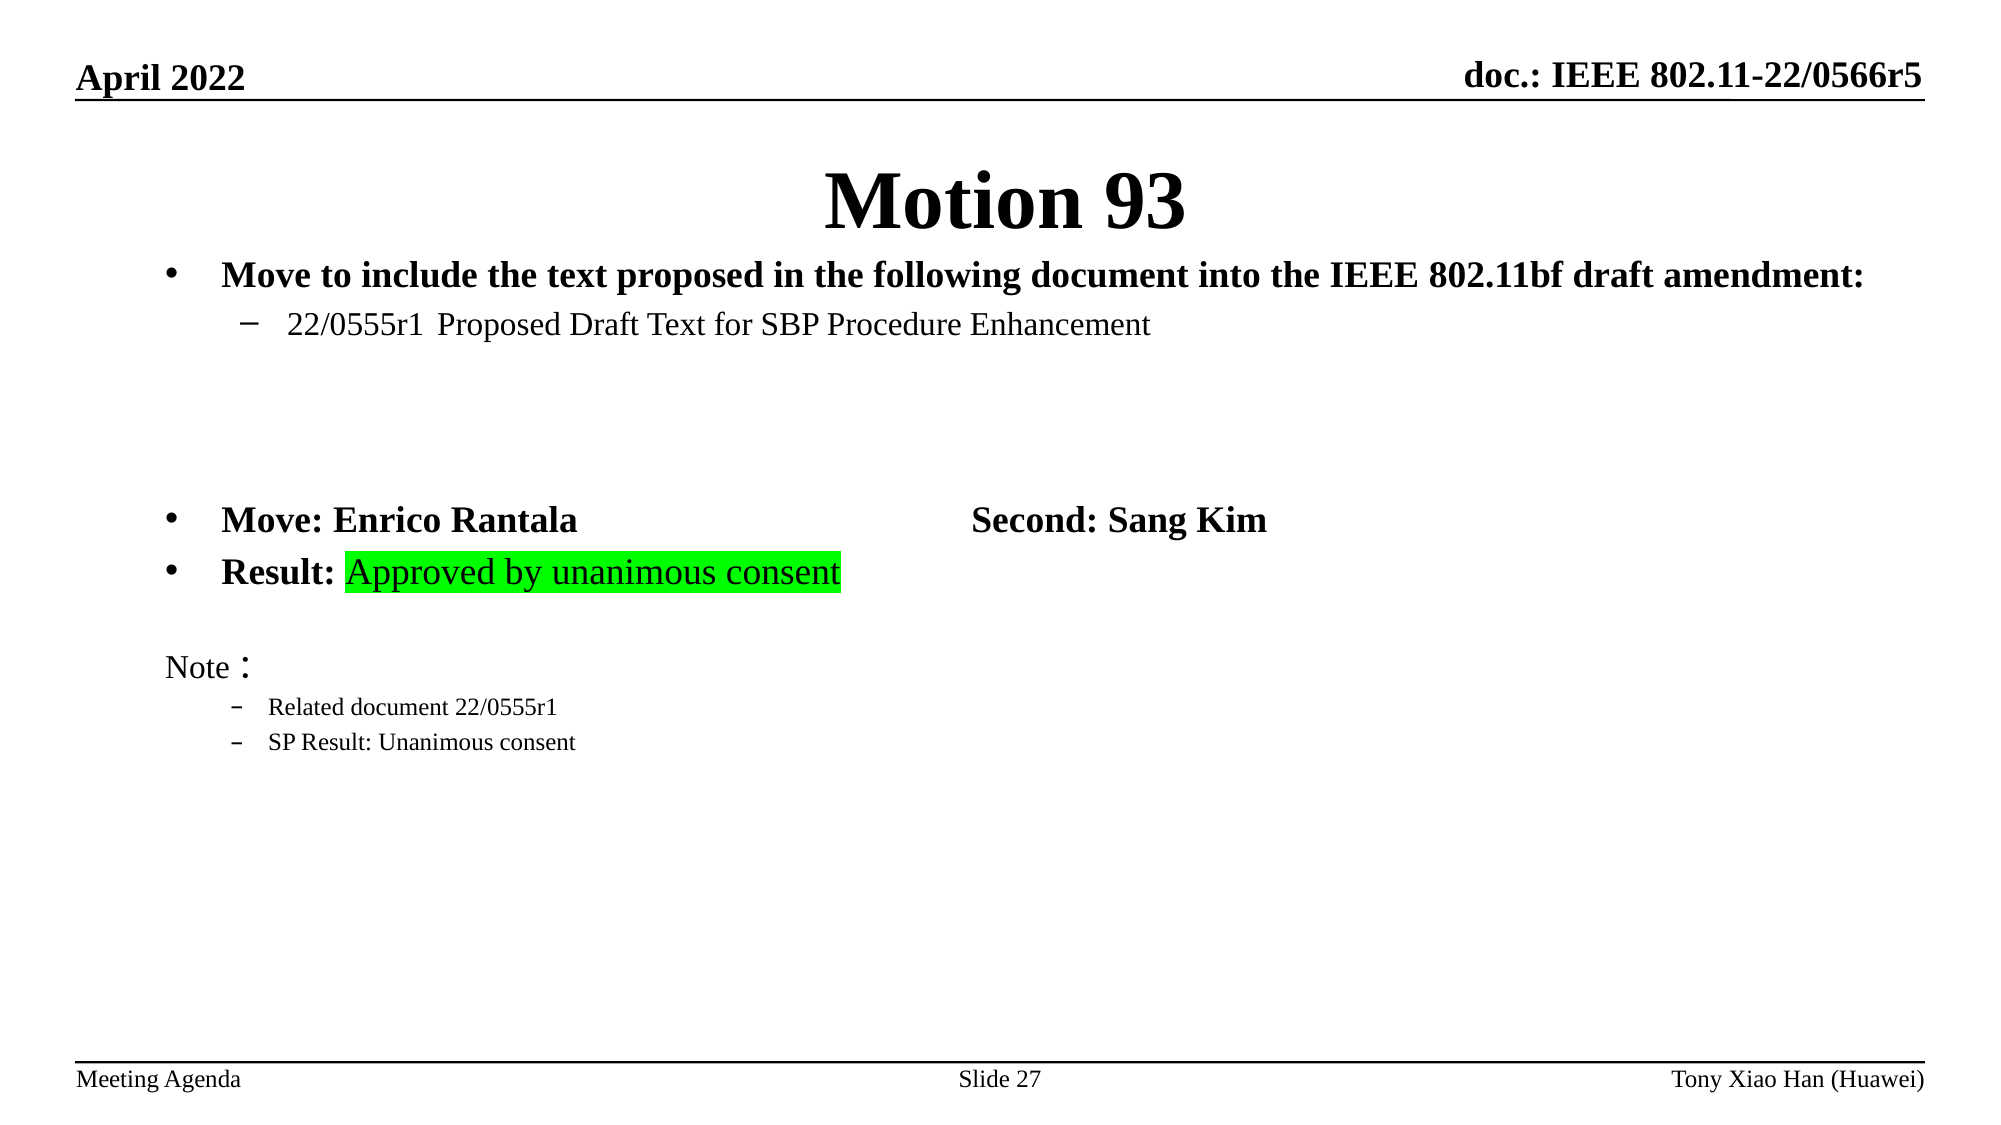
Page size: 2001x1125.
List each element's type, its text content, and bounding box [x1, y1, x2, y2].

text_box Move to include the text proposed in the following document into the IEEE 802.11bf draft amendment: 22/0555r1 Proposed Draft Text for SBP Procedure Enhancement Move: Enrico Rantala Second: Sang Kim Result: Approved by unanimous consent Note： Related document 22/0555r1 SP Result: Unanimous consent [150, 212, 1900, 900]
text_box Motion 93 [368, 137, 1644, 212]
